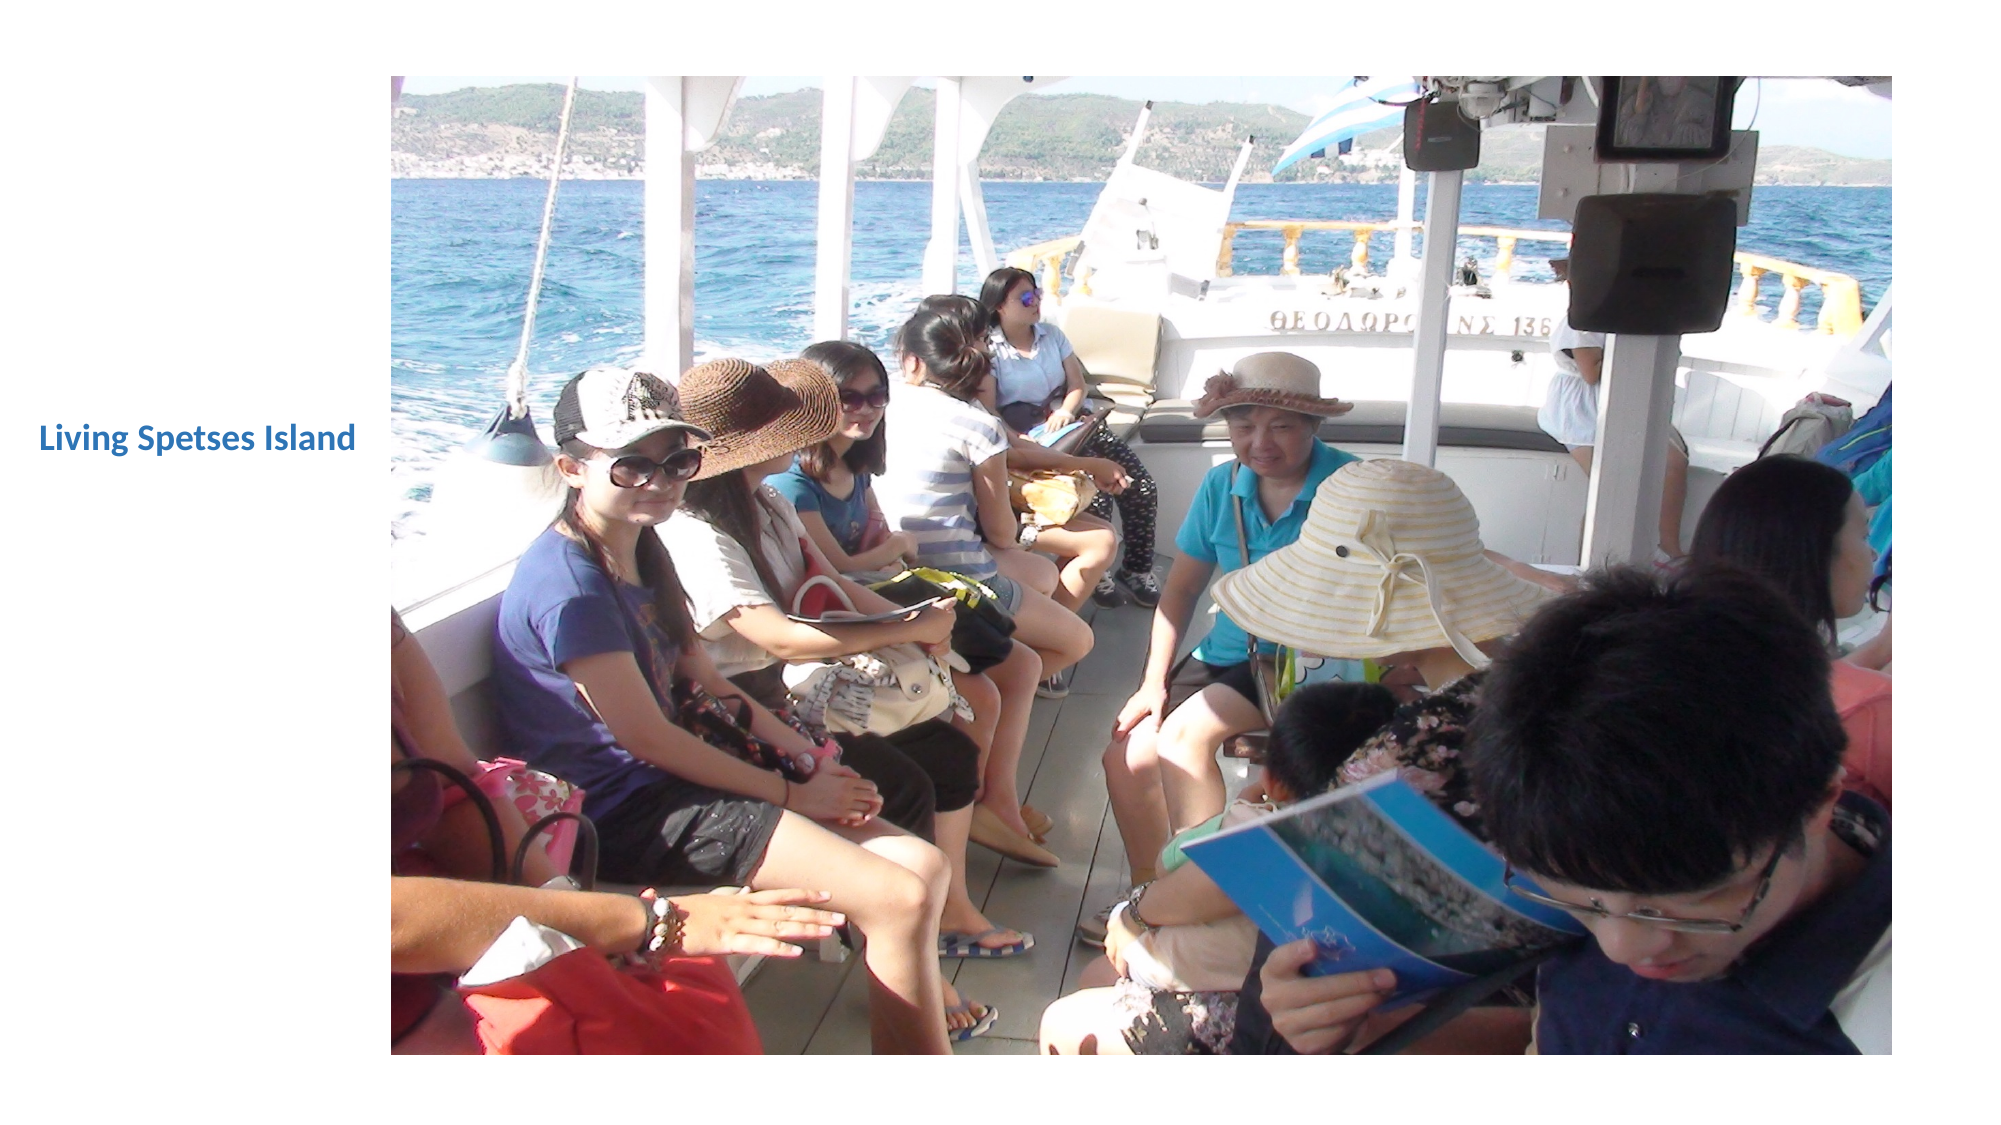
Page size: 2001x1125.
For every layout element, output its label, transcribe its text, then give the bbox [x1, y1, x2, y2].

picture [391, 75, 1892, 1055]
text_box Living Spetses Island [24, 405, 381, 466]
